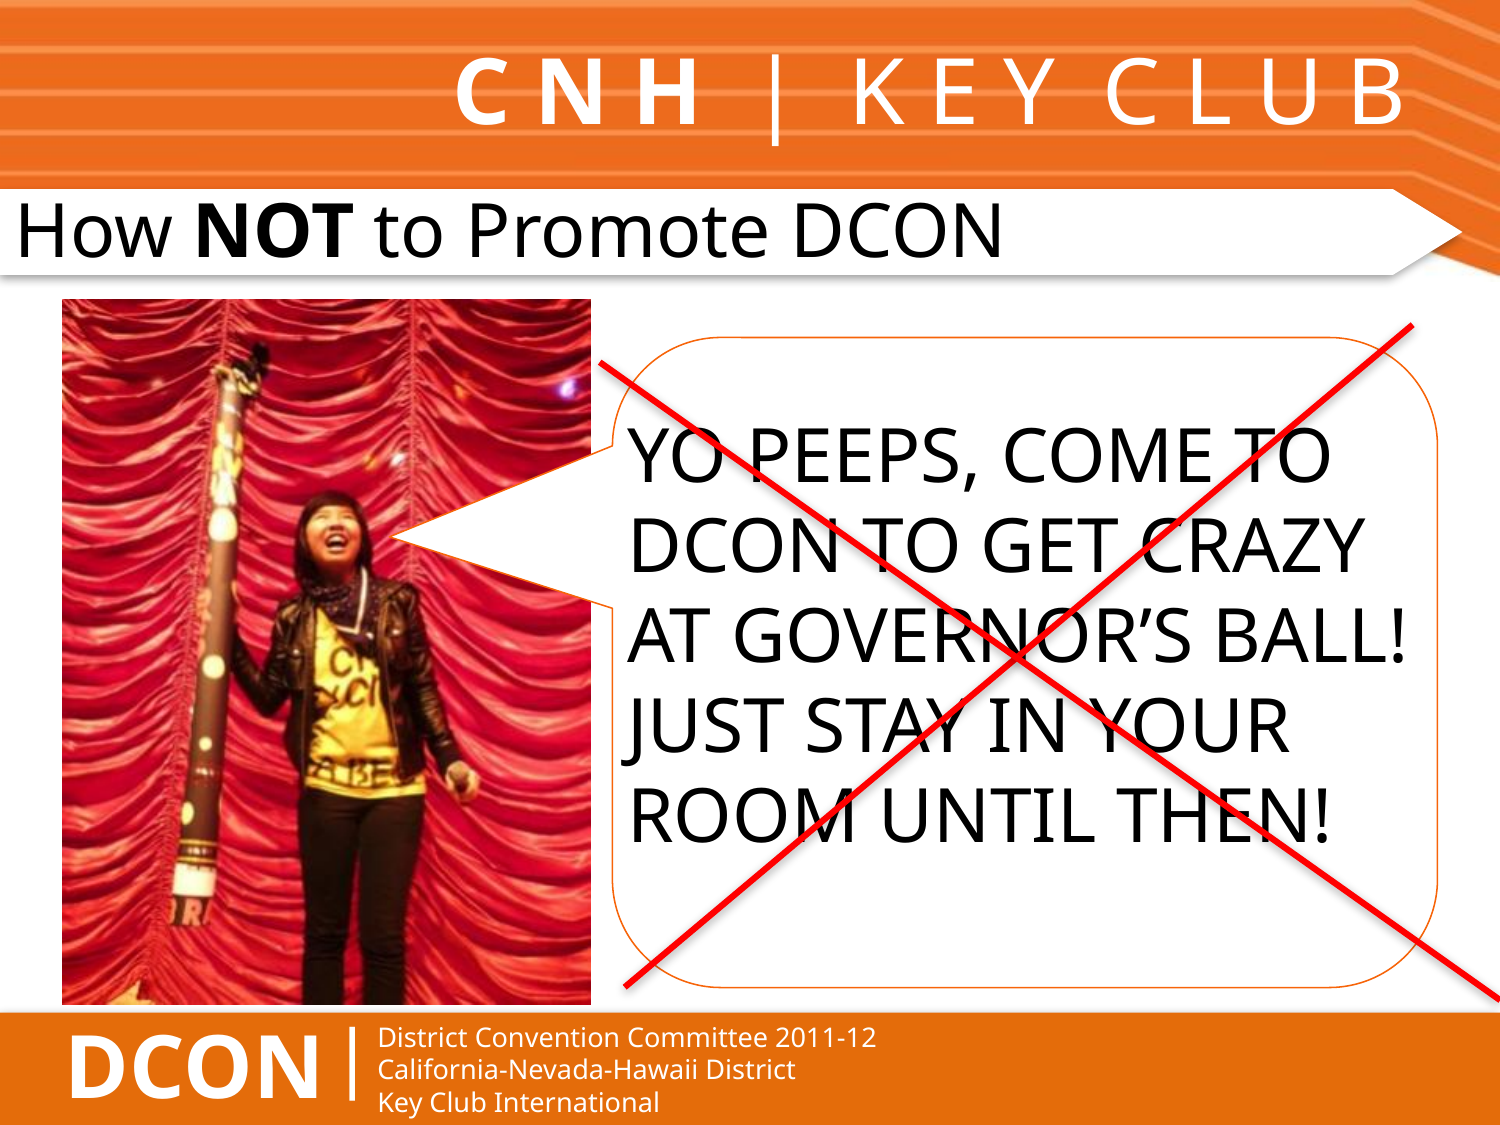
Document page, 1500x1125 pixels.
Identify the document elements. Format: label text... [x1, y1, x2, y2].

picture [0, 0, 1500, 282]
text_box [612, 866, 764, 962]
text_box YO PEEPS, COME TO DCON TO GET CRAZY AT GOVERNOR’S BALL! JUST STAY IN YOUR ROOM UNTIL THEN! [1028, 399, 1450, 866]
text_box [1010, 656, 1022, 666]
text_box [1336, 355, 1427, 399]
text_box [632, 337, 1379, 399]
text_box [594, 445, 612, 609]
text_box YO PEEPS, COME TO DCON TO GET CRAZY AT GOVERNOR’S BALL! JUST STAY IN YOUR ROOM UNTIL THEN! [781, 670, 1296, 866]
text_box YO PEEPS, COME TO DCON TO GET CRAZY AT GOVERNOR’S BALL! JUST STAY IN YOUR ROOM UNTIL THEN! [612, 399, 1005, 866]
text_box How NOT to Promote DCON [0, 174, 1363, 281]
text_box [658, 866, 1413, 988]
text_box [1315, 866, 1438, 940]
text_box YO PEEPS, COME TO DCON TO GET CRAZY AT GOVERNOR’S BALL! JUST STAY IN YOUR ROOM UNTIL THEN! [656, 399, 1319, 652]
picture [62, 299, 591, 1005]
text_box [623, 391, 637, 399]
